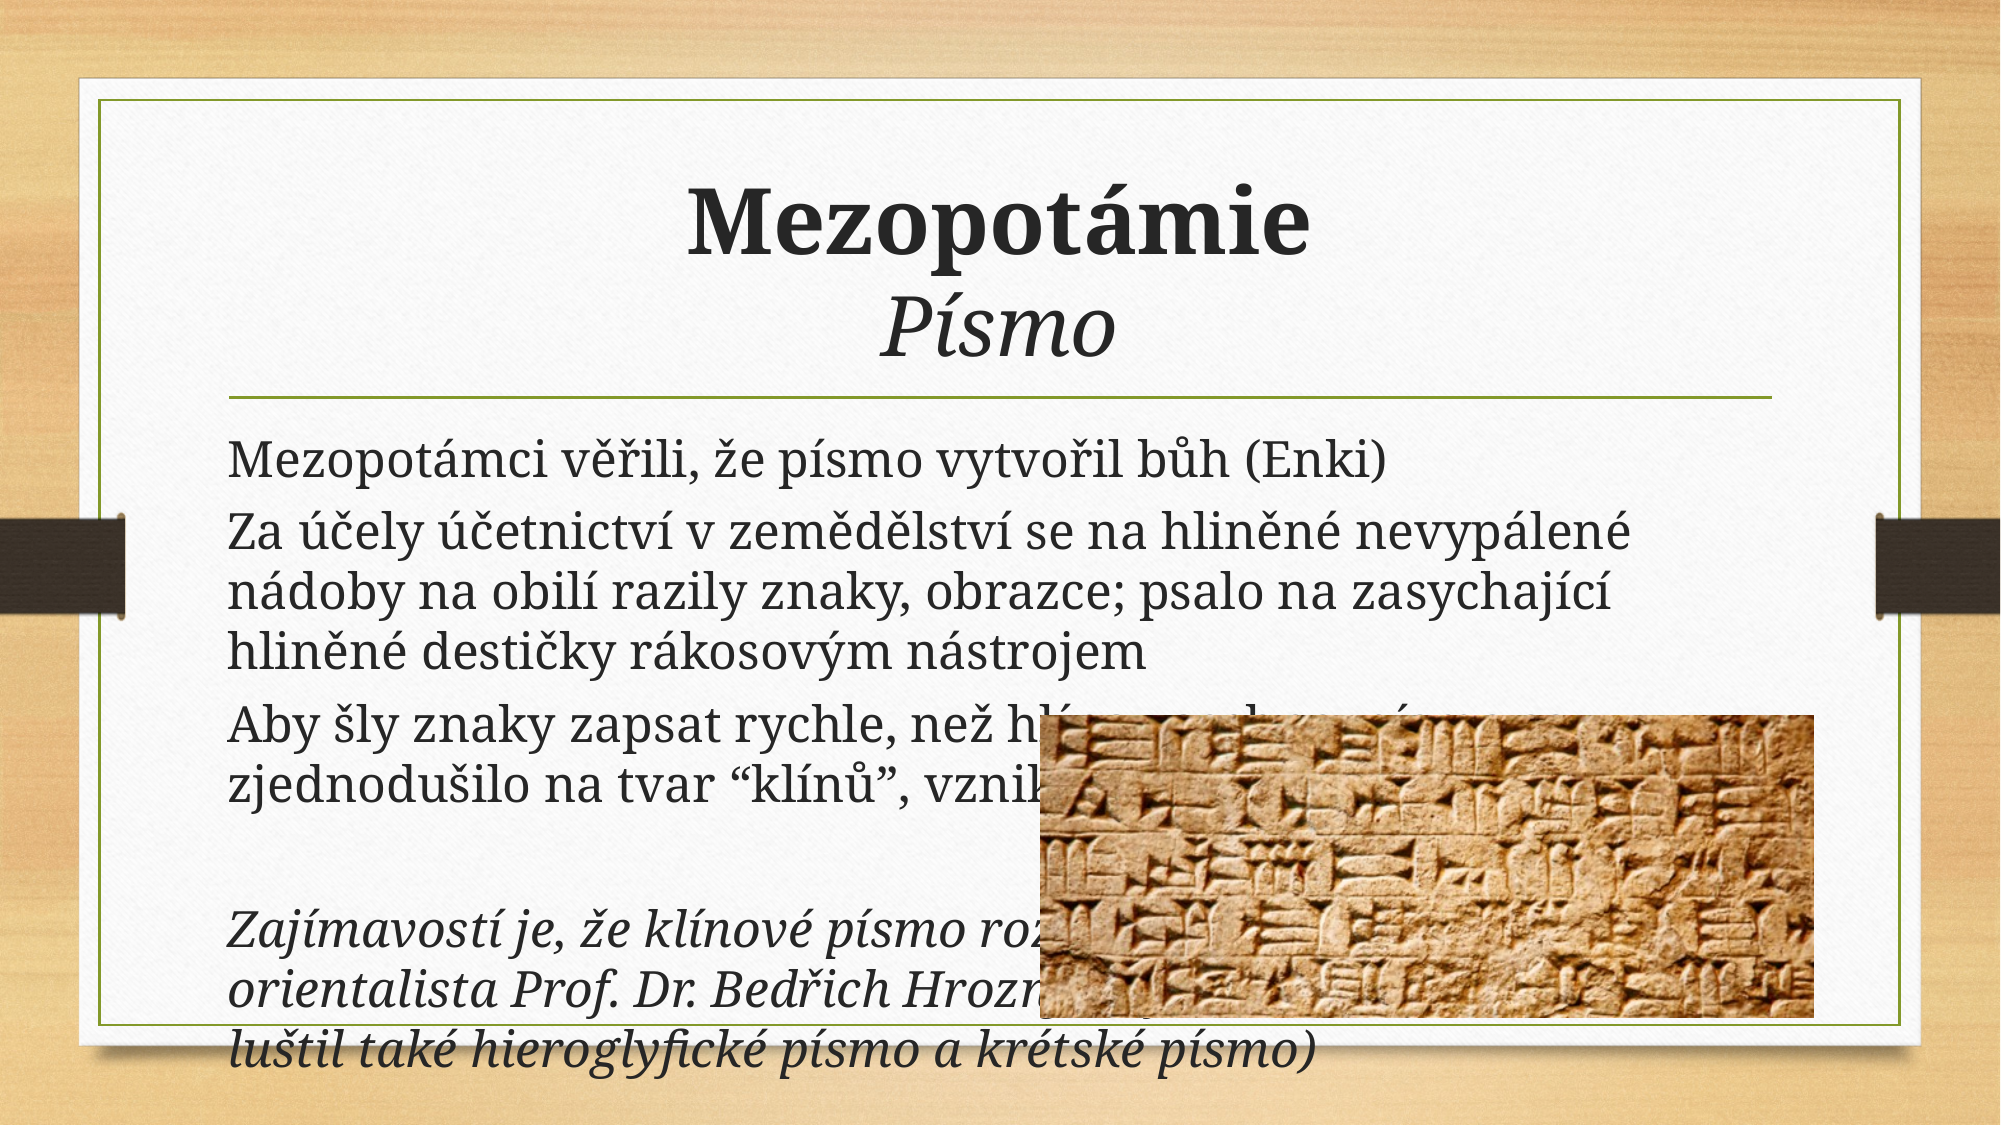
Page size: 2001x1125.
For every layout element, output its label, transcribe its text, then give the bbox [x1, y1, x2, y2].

title Mezopotámie Písmo [212, 161, 1788, 375]
list Mezopotámci věřili, že písmo vytvořil bůh (Enki) Za účely účetnictví v zemědělství se na hliněné nevypálené nádoby na obilí razily znaky, obrazce; psalo na zasychající hliněné destičky rákosovým nástrojem Aby šly znaky zapsat rychle, než hlína zaschne, písmo se zjednodušilo na tvar “klínů”, vzniklo tak tzv. klínové písmo Zajímavostí je, že klínové písmo rozluštil český orientalista Prof. Dr. Bedřich Hrozný (mj. roz- luštil také hieroglyfické písmo a krétské písmo) [212, 419, 1788, 964]
picture [0, 0, 2001, 1125]
